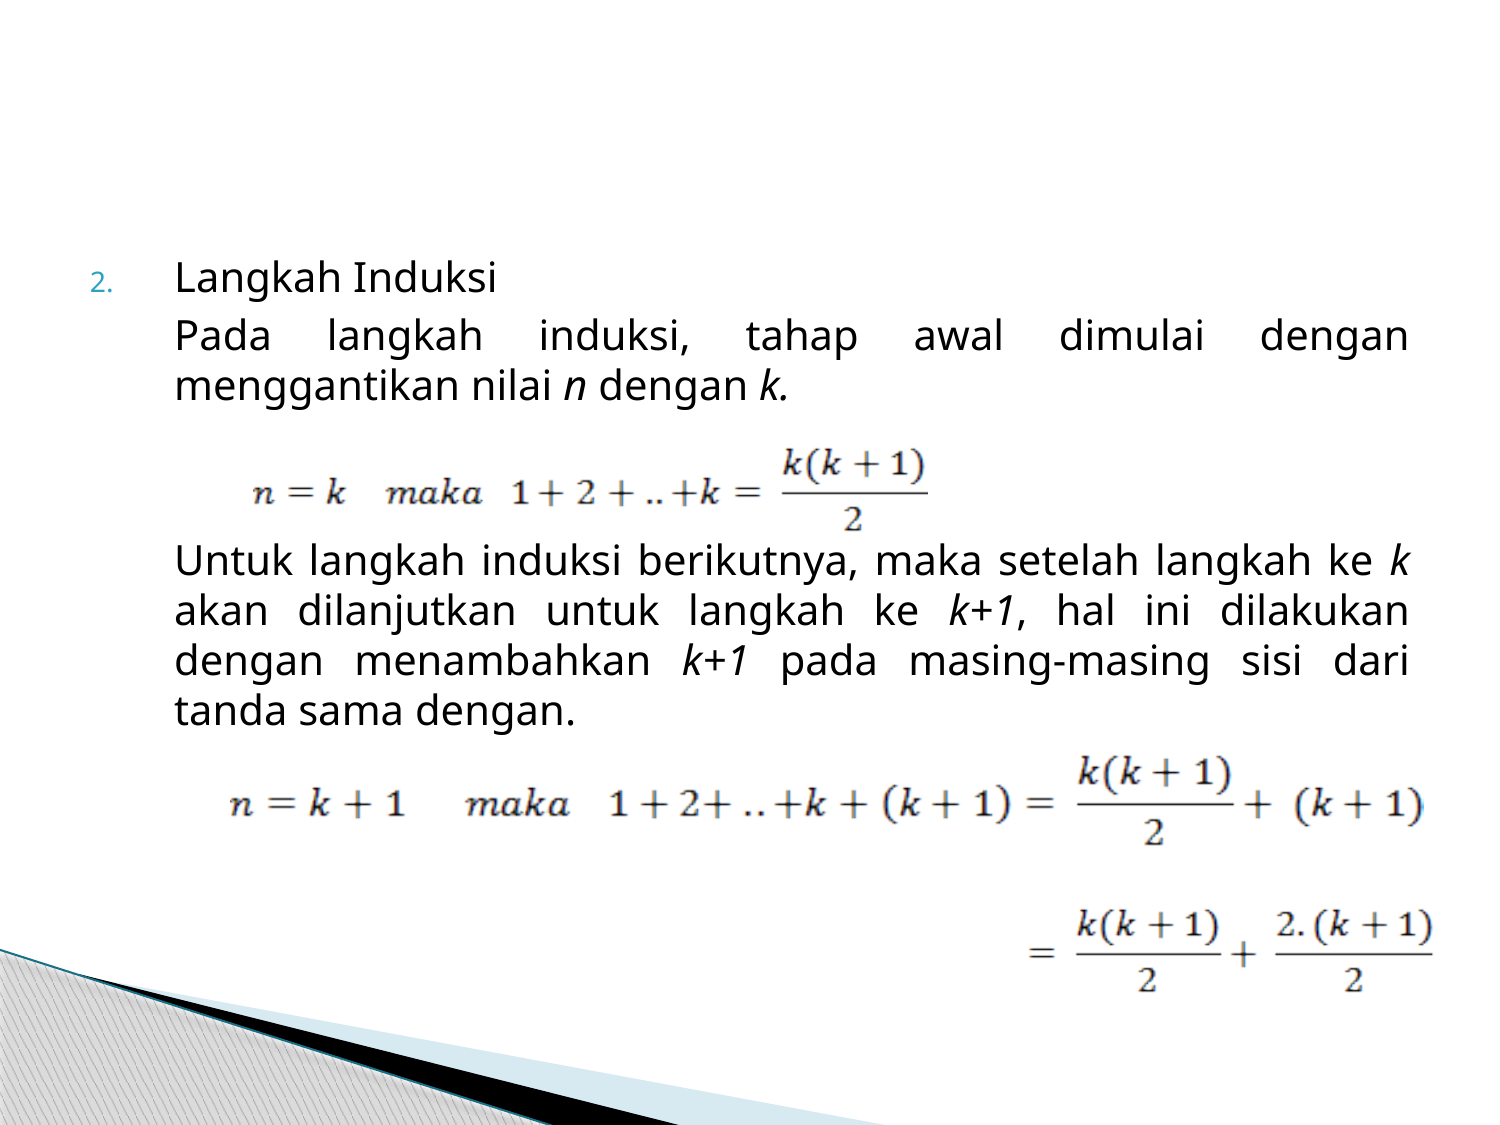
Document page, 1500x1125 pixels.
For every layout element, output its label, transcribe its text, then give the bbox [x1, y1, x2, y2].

list Langkah Induksi Pada langkah induksi, tahap awal dimulai dengan menggantikan nilai n dengan k. Untuk langkah induksi berikutnya, maka setelah langkah ke k akan dilanjutkan untuk langkah ke k+1, hal ini dilakukan dengan menambahkan k+1 pada masing-masing sisi dari tanda sama dengan. [75, 243, 1425, 986]
picture [253, 444, 928, 540]
picture [229, 751, 1424, 854]
picture [1027, 904, 1436, 1000]
